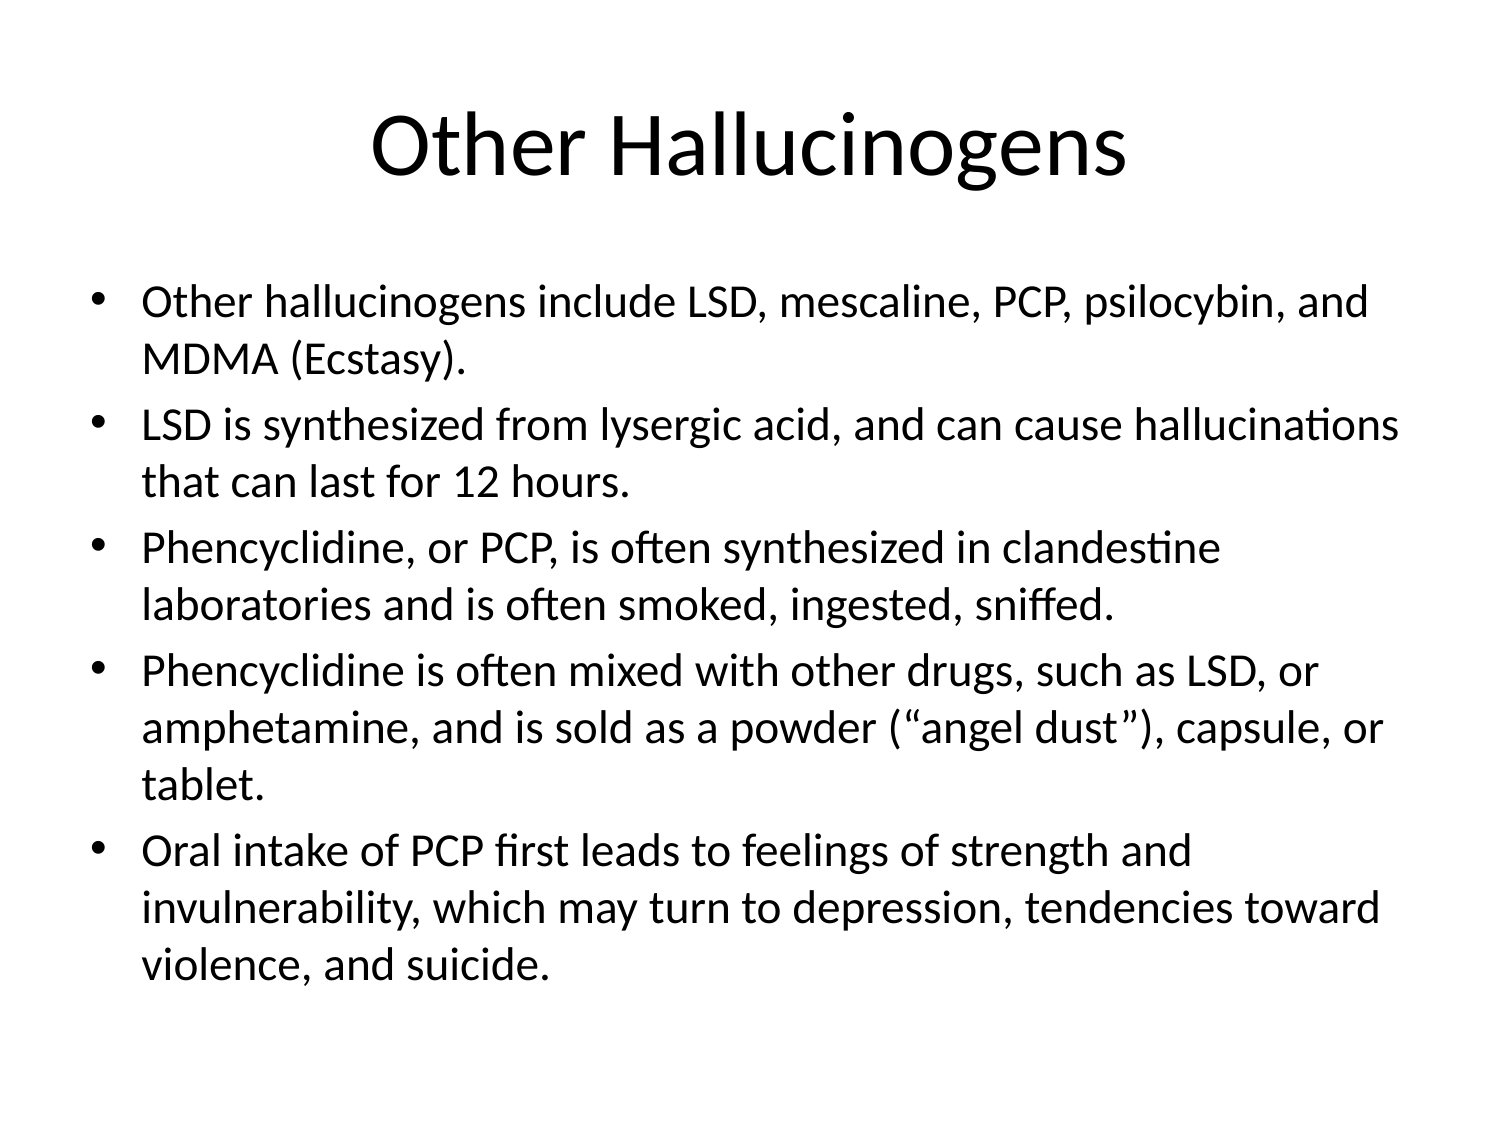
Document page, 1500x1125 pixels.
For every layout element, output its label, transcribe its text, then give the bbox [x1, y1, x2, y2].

title Other Hallucinogens [75, 45, 1425, 233]
list Other hallucinogens include LSD, mescaline, PCP, psilocybin, and MDMA (Ecstasy). LSD is synthesized from lysergic acid, and can cause hallucinations that can last for 12 hours. Phencyclidine, or PCP, is often synthesized in clandestine laboratories and is often smoked, ingested, sniffed. Phencyclidine is often mixed with other drugs, such as LSD, or amphetamine, and is sold as a powder (“angel dust”), capsule, or tablet. Oral intake of PCP first leads to feelings of strength and invulnerability, which may turn to depression, tendencies toward violence, and suicide. [75, 262, 1425, 1005]
